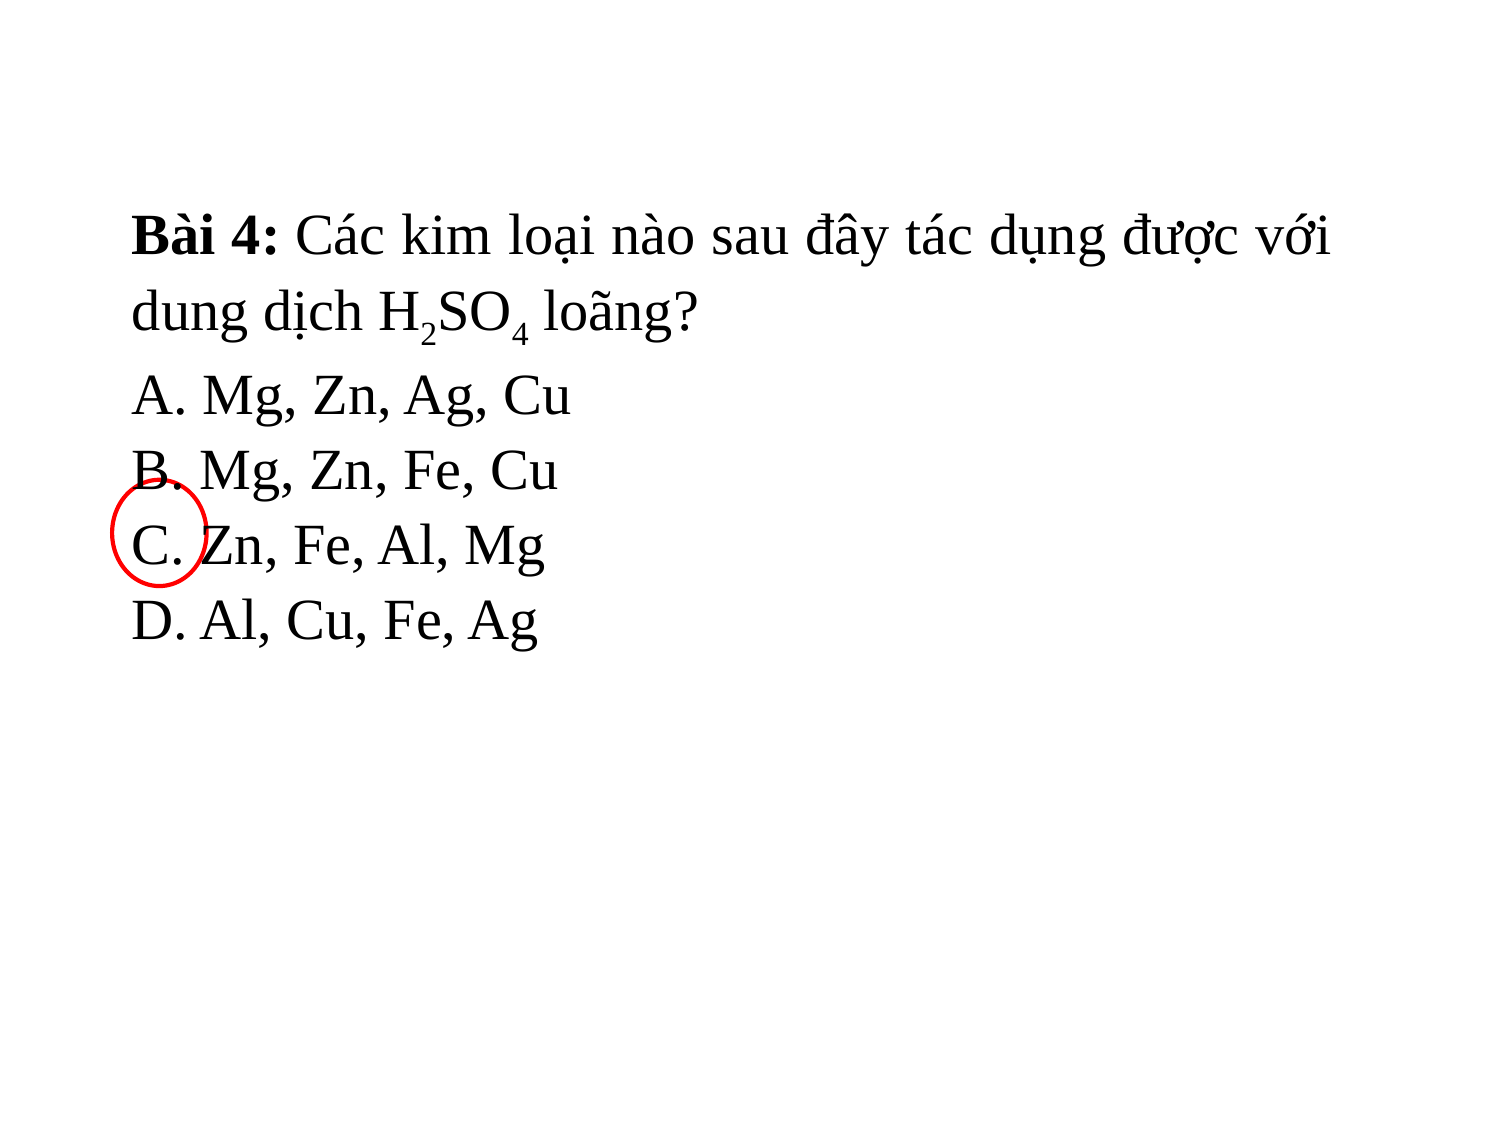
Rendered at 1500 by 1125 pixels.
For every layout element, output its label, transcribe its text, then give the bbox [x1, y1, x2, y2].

text_box Bài 4: Các kim loại nào sau đây tác dụng được với dung dịch H2SO4 loãng? A. Mg, Zn, Ag, Cu B. Mg, Zn, Fe, Cu C. Zn, Fe, Al, Mg D. Al, Cu, Fe, Ag [112, 184, 1353, 659]
